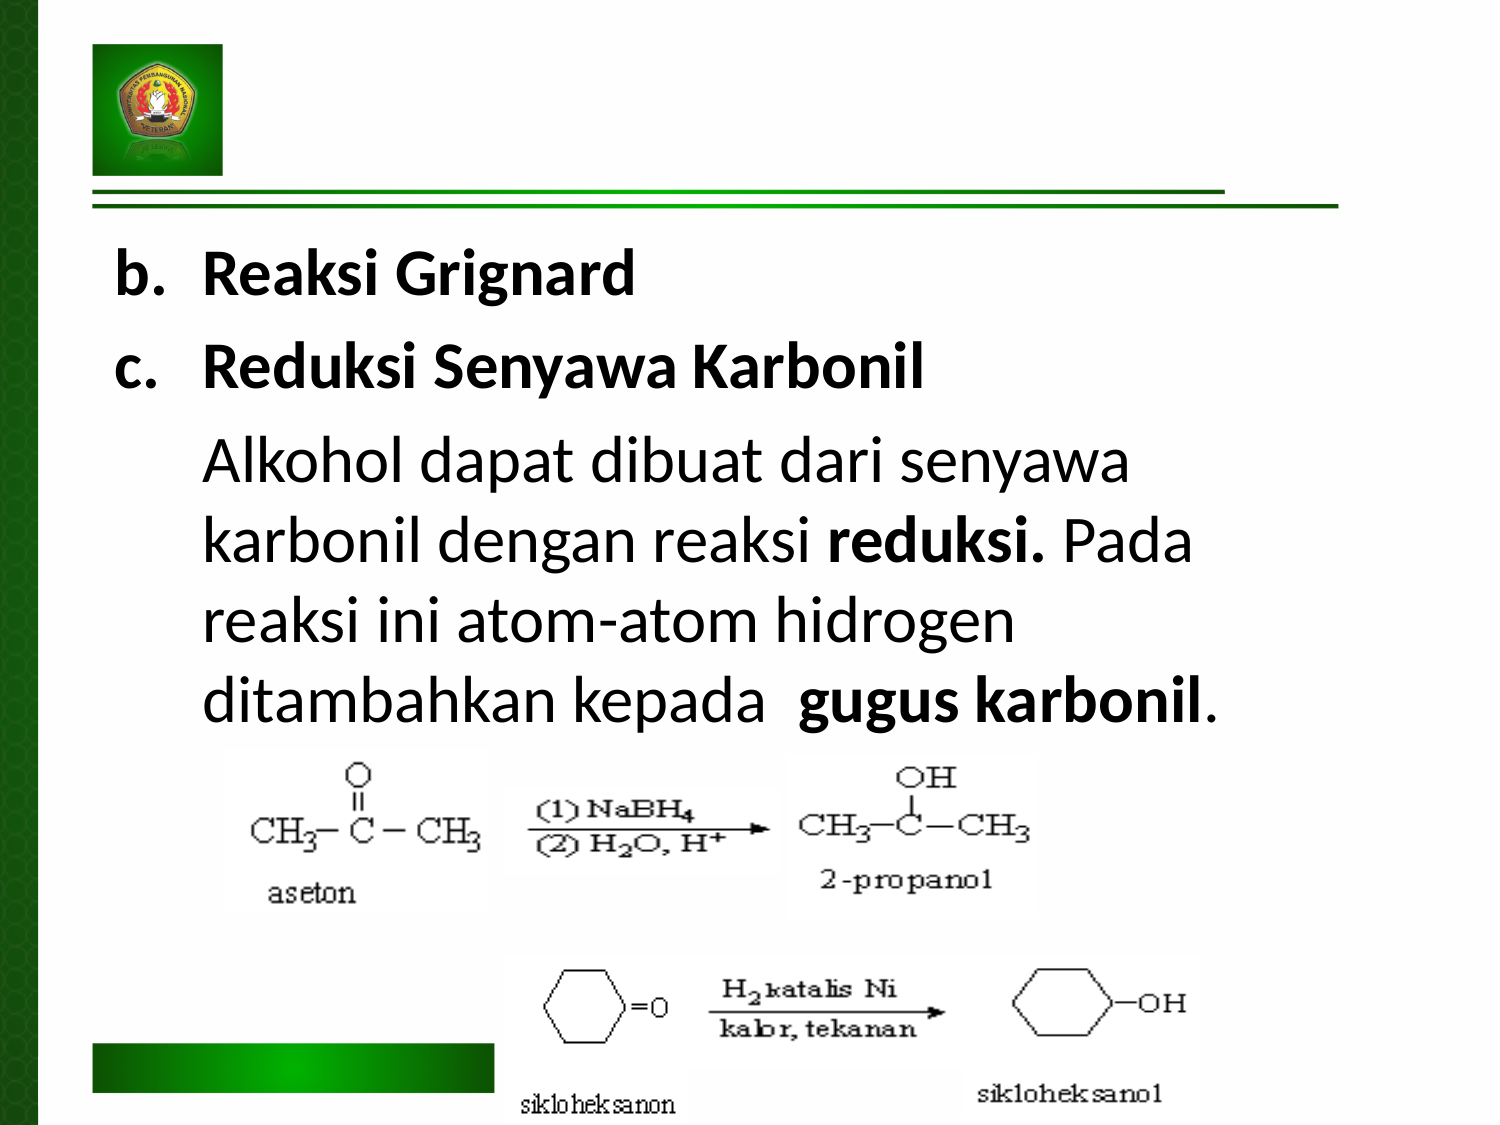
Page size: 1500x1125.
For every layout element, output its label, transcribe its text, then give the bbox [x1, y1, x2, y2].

list Reaksi Grignard Reduksi Senyawa Karbonil Alkohol dapat dibuat dari senyawa karbonil dengan reaksi reduksi. Pada reaksi ini atom-atom hidrogen ditambahkan kepada gugus karbonil. [99, 221, 1338, 972]
picture [0, 0, 1500, 1125]
